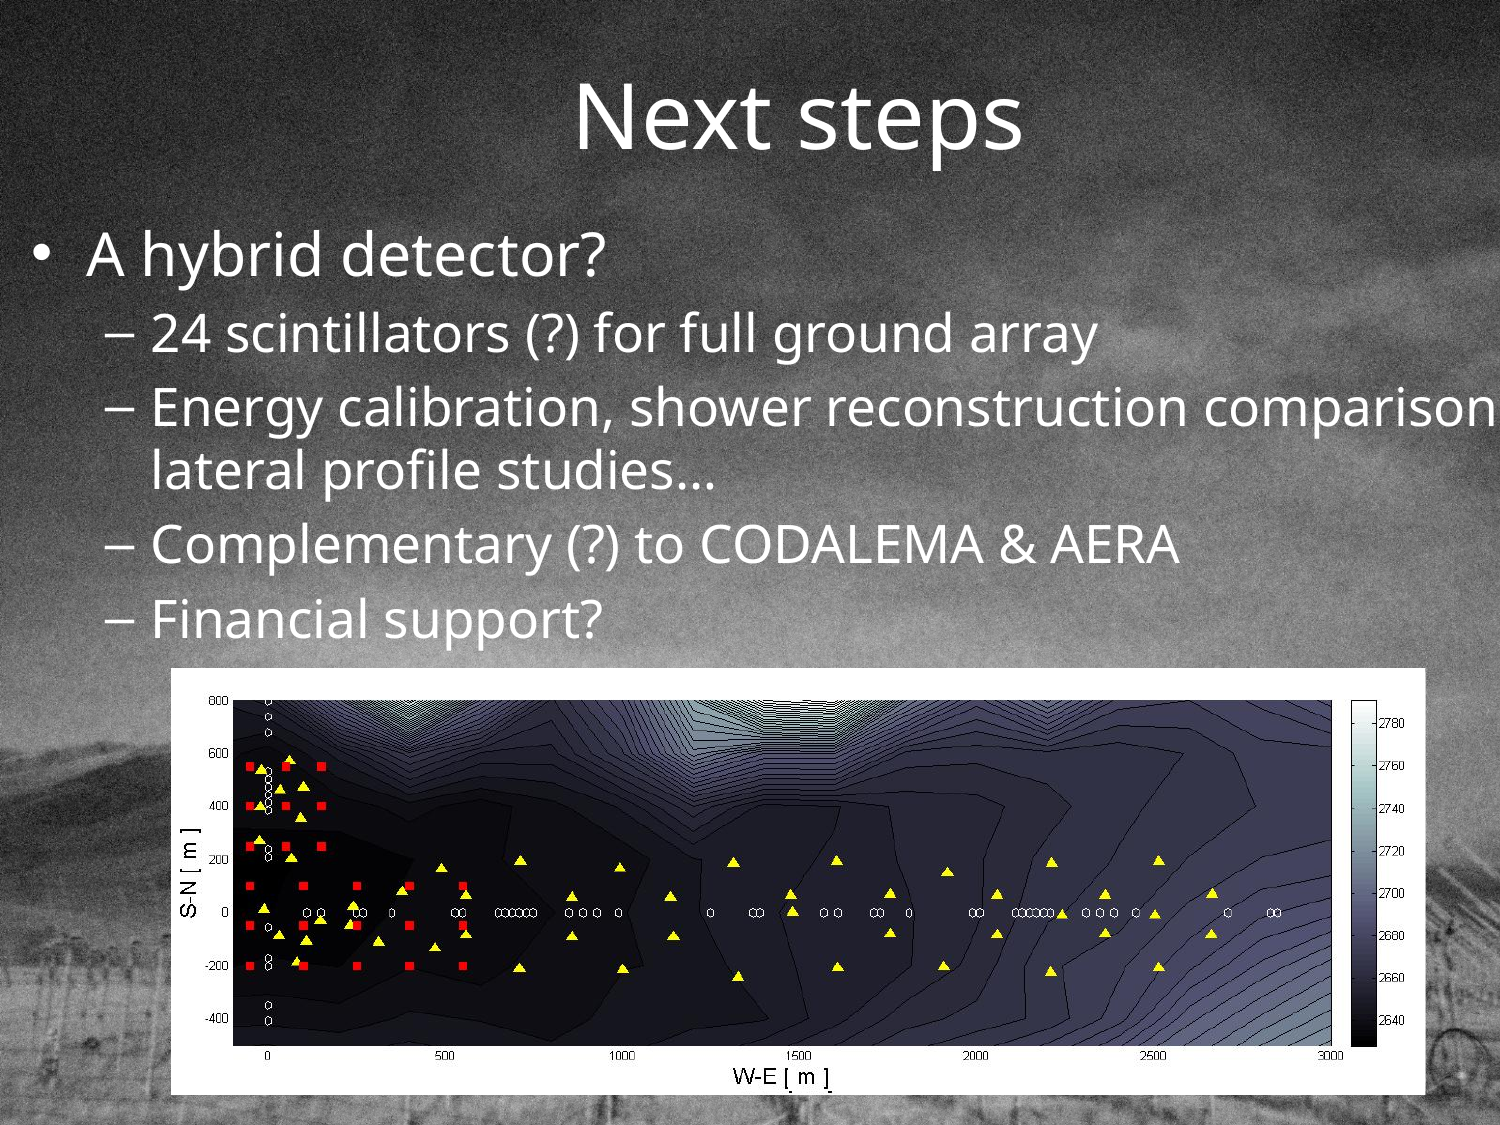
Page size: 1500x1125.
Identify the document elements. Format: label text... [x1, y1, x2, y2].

picture [0, 0, 1500, 1125]
title Next steps [123, 19, 1474, 207]
list A hybrid detector? 24 scintillators (?) for full ground array Energy calibration, shower reconstruction comparison, lateral profile studies… Complementary (?) to CODALEMA & AERA Financial support? [15, 208, 1500, 657]
